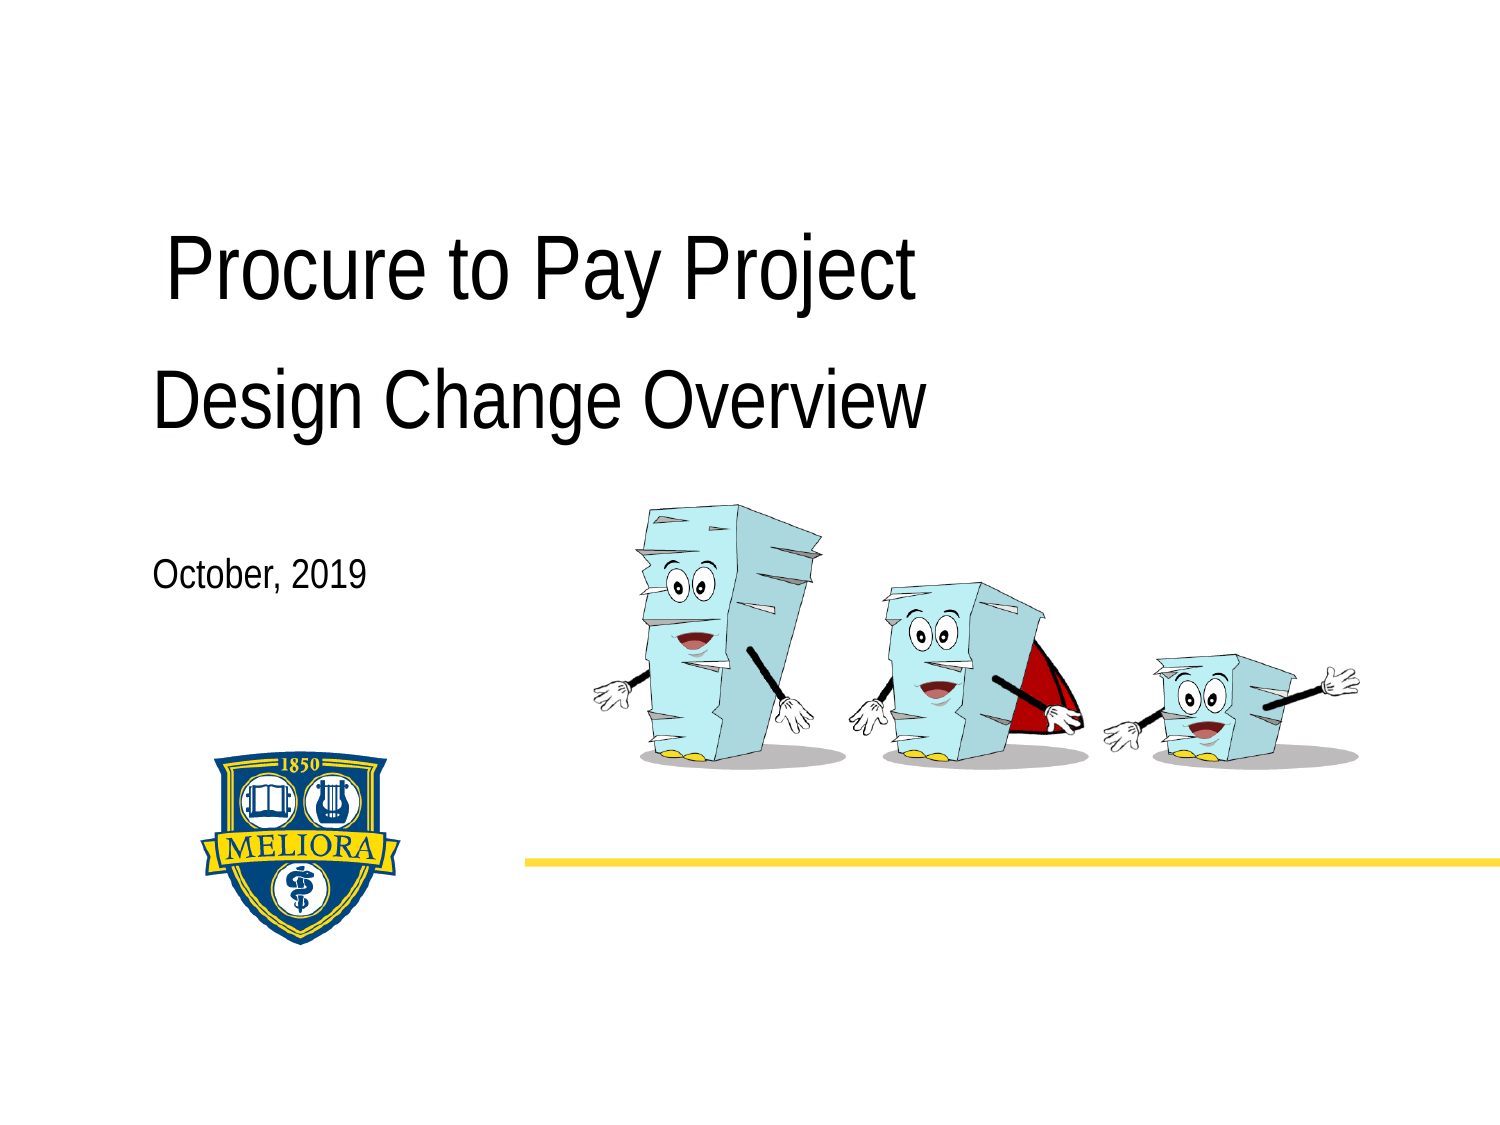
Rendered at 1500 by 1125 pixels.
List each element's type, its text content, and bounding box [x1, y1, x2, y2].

list Procure to Pay Project [150, 200, 1425, 321]
list Design Change Overview October, 2019 [137, 337, 1413, 612]
picture [587, 500, 1371, 777]
picture [112, 750, 488, 1045]
